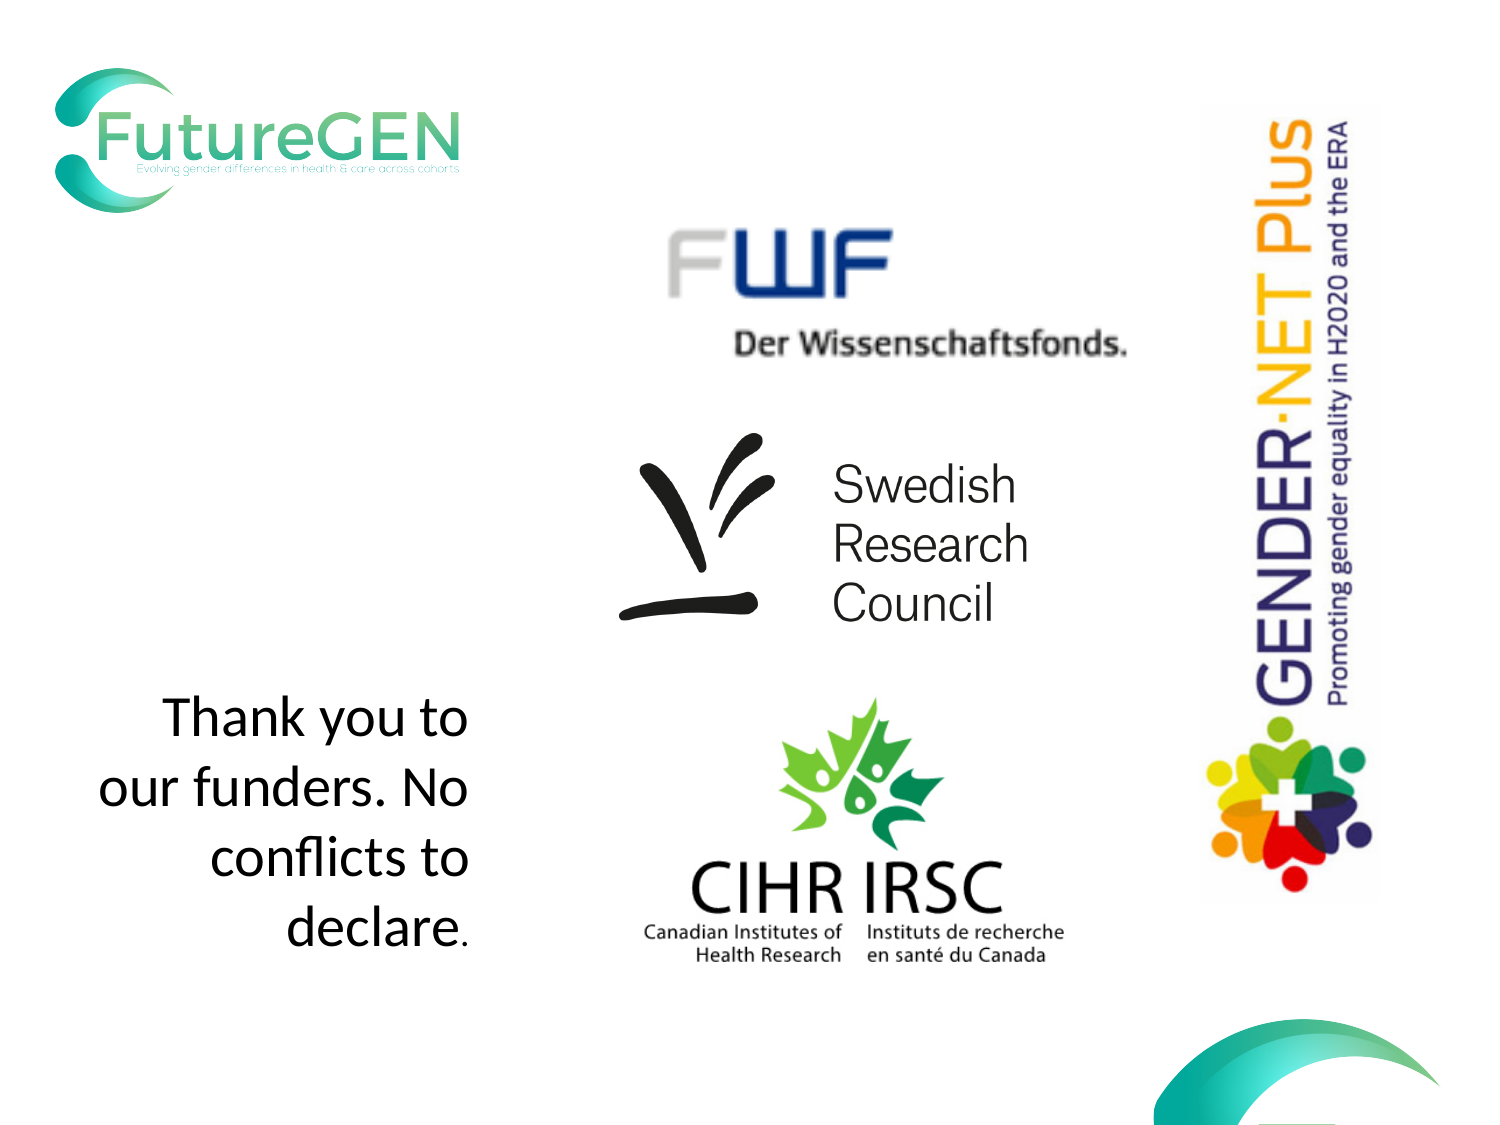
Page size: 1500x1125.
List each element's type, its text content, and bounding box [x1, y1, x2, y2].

picture [619, 105, 1500, 902]
picture [640, 691, 1071, 969]
text_box Thank you to our funders. No conflicts to declare. [55, 670, 485, 966]
picture [1153, 1019, 1472, 1125]
picture [655, 198, 1144, 372]
picture [55, 68, 459, 213]
